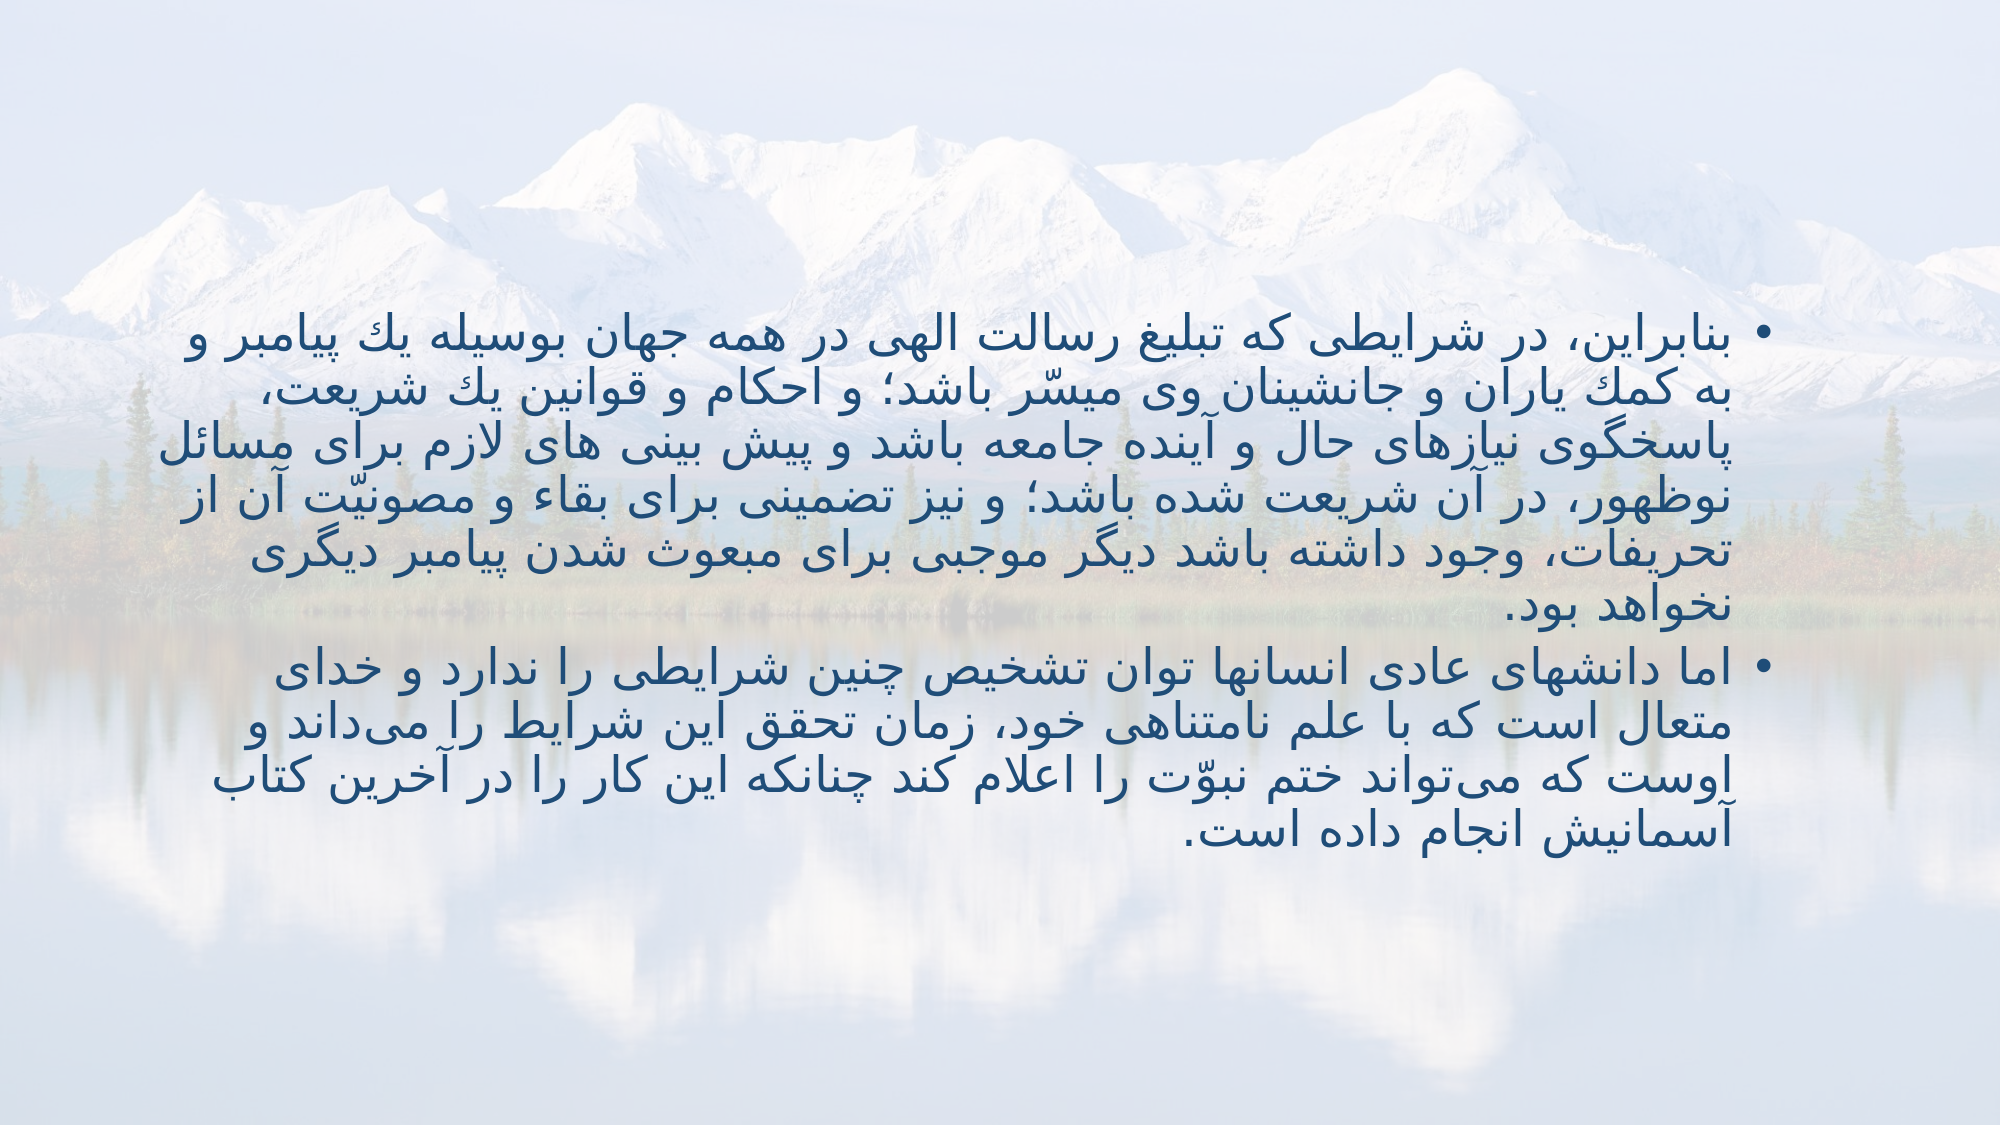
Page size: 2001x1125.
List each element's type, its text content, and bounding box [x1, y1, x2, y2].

list بنابراين، در شرايطى كه تبليغ رسالت الهى در همه جهان بوسيله يك پيامبر و به كمك ياران و جانشينان وى ميسّر باشد؛ و احكام و قوانين يك شريعت، پاسخگوى نيازهاى حال و آينده جامعه باشد و پيش بينى هاى لازم براى مسائل نوظهور، در آن شريعت شده باشد؛ و نيز تضمينى براى بقاء و مصونيّت آن از تحريفات، وجود داشته باشد ديگر موجبى براى مبعوث شدن پيامبر ديگرى نخواهد بود. اما دانشهاى عادى انسانها توان تشخيص چنين شرايطى را ندارد و خداى متعال است كه با علم نامتناهى خود، زمان تحقق اين شرايط را مى‌داند و اوست كه مى‌تواند ختم نبوّت را اعلام كند چنانكه اين كار را در آخرين كتاب آسمانيش انجام داده است. [137, 299, 1863, 1014]
